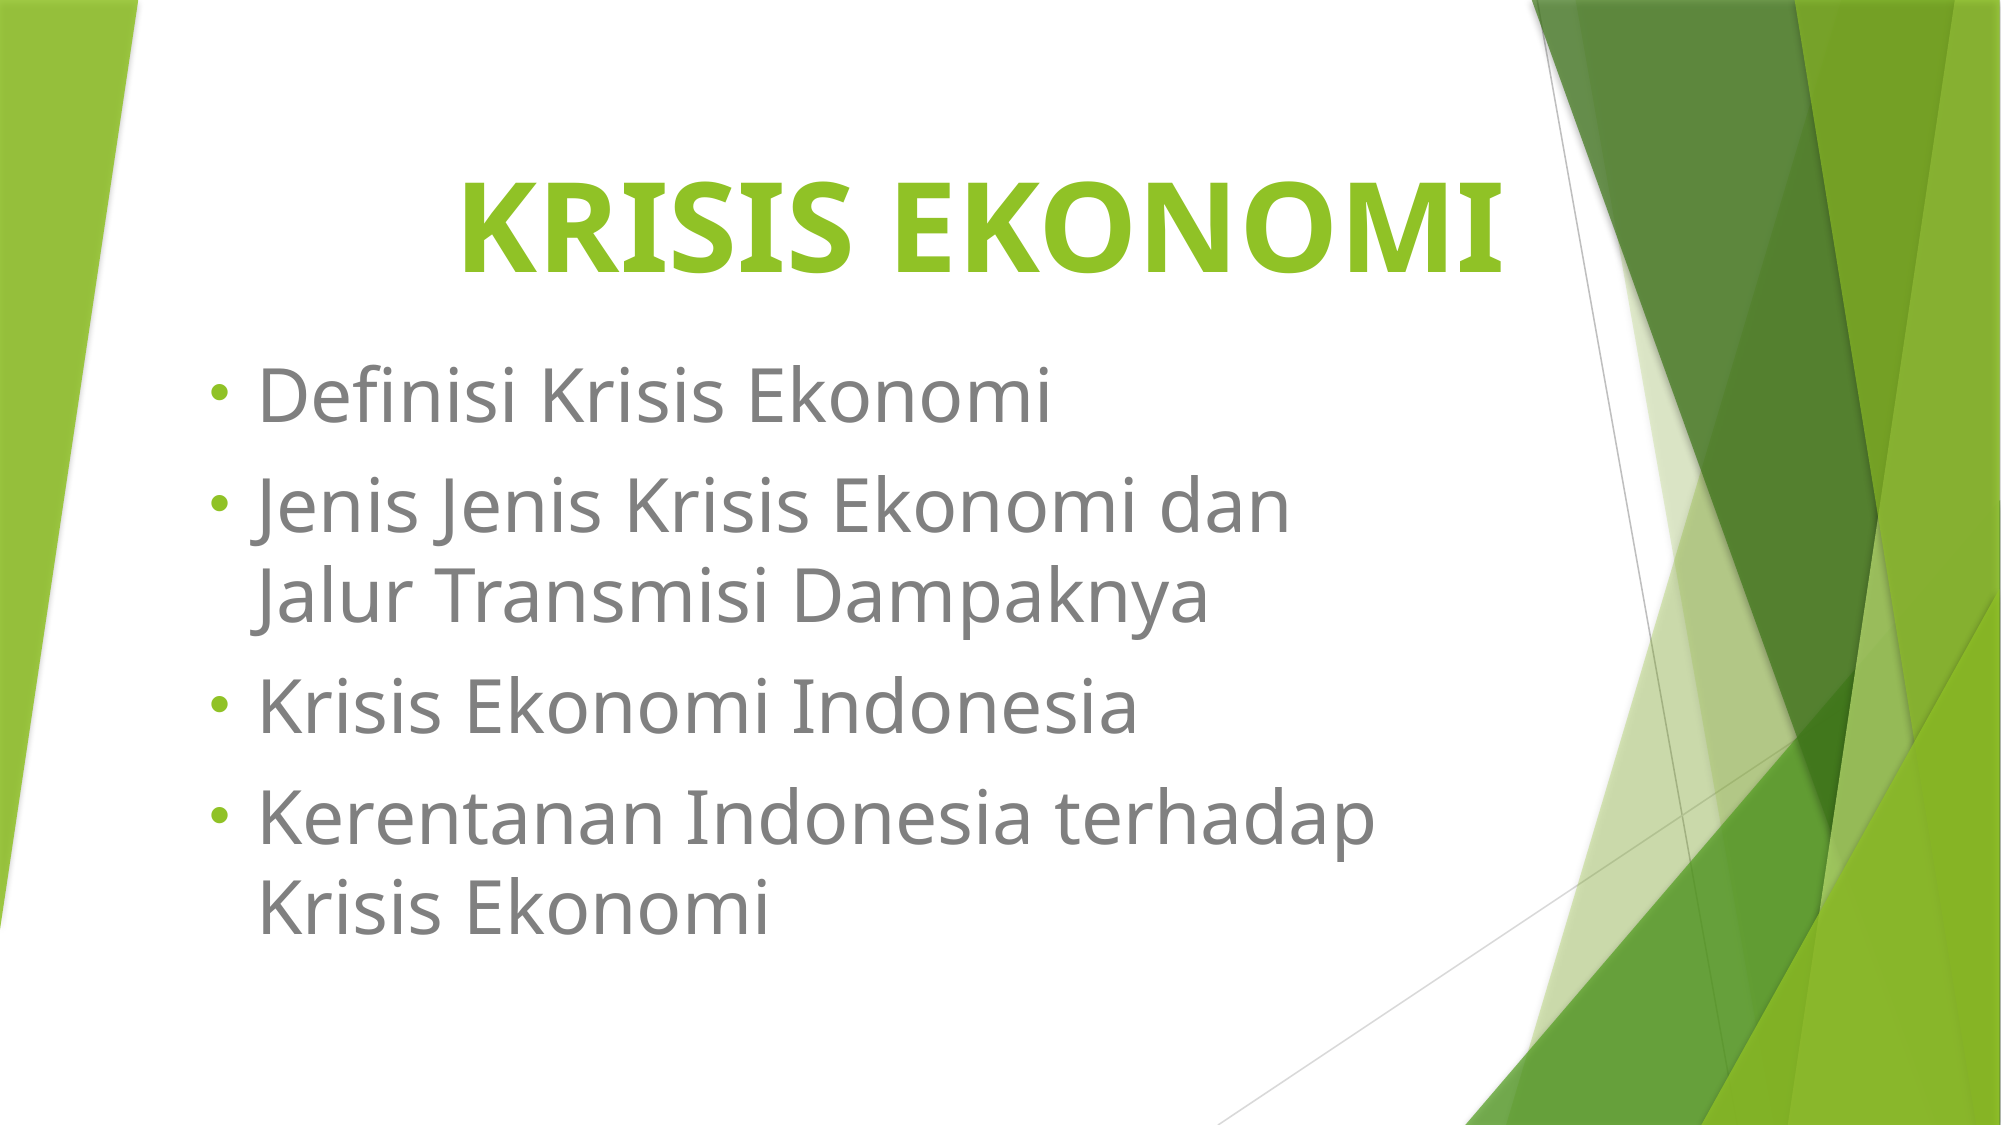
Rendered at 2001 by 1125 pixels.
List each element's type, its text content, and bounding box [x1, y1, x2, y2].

title KRISIS EKONOMI [247, 35, 1522, 306]
subtitle Definisi Krisis Ekonomi Jenis Jenis Krisis Ekonomi dan Jalur Transmisi Dampaknya Krisis Ekonomi Indonesia Kerentanan Indonesia terhadap Krisis Ekonomi [194, 339, 1469, 520]
